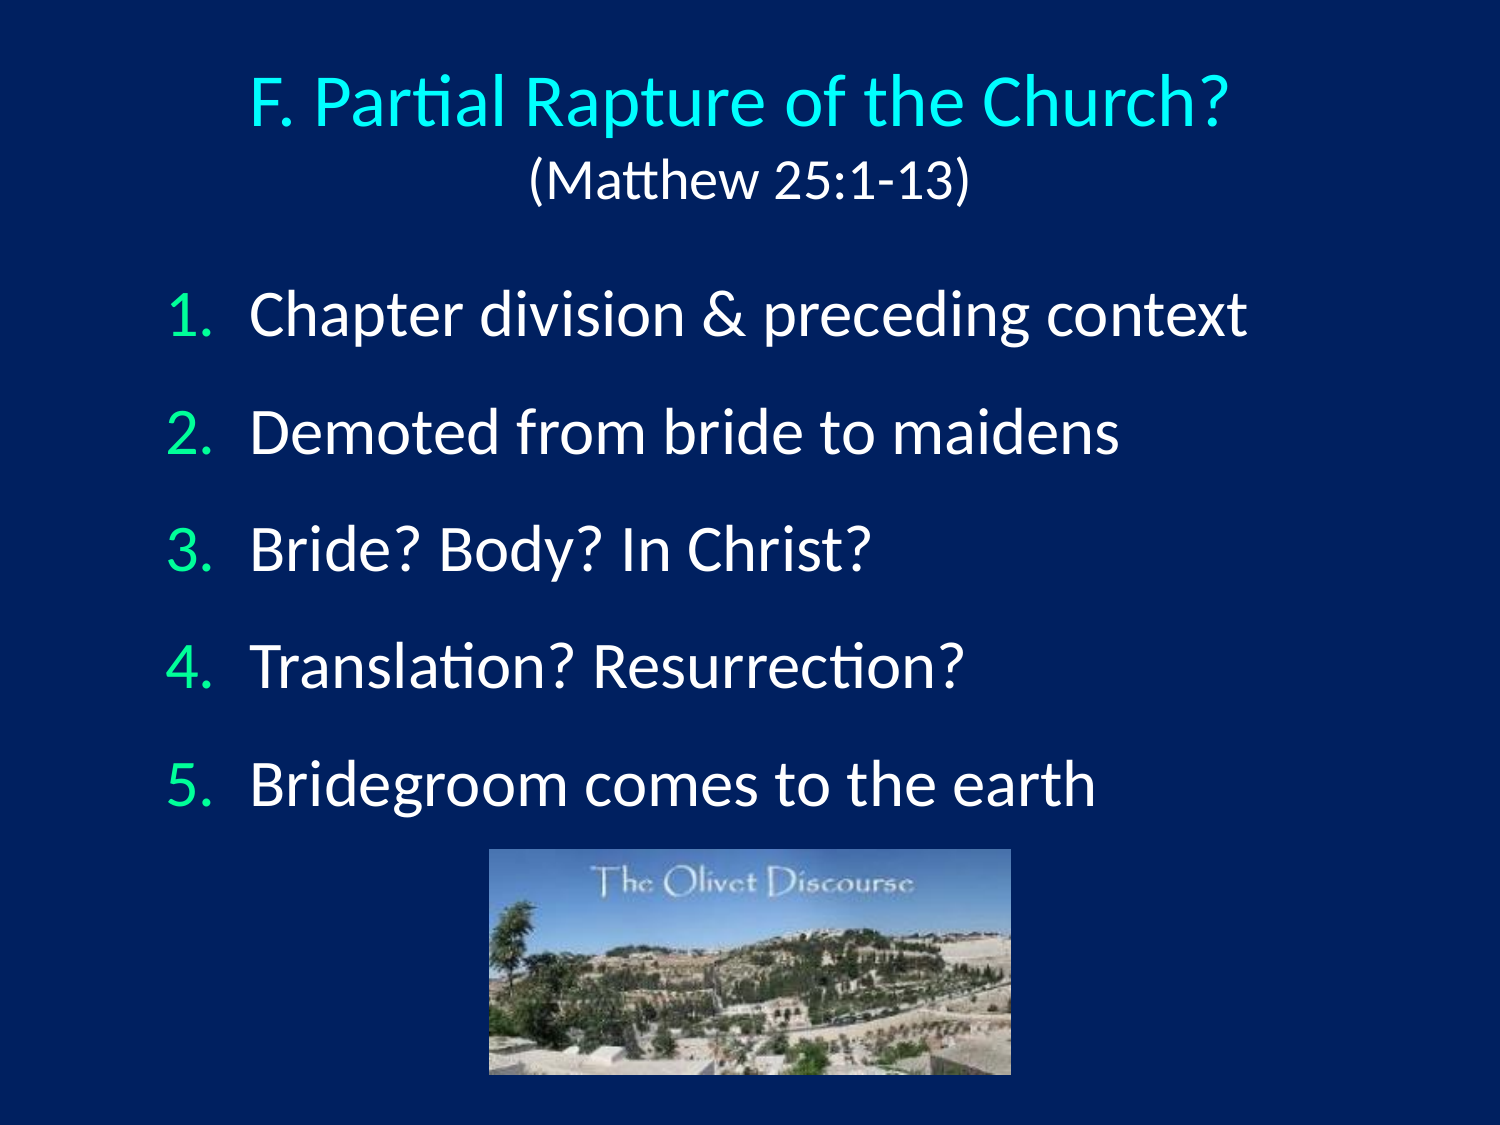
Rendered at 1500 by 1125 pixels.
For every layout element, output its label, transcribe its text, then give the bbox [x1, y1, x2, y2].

picture [488, 849, 1012, 1076]
list Chapter division & preceding context Demoted from bride to maidens Bride? Body? In Christ? Translation? Resurrection? Bridegroom comes to the earth [149, 262, 1335, 826]
title F. Partial Rapture of the Church? (Matthew 25:1-13) [112, 37, 1388, 226]
